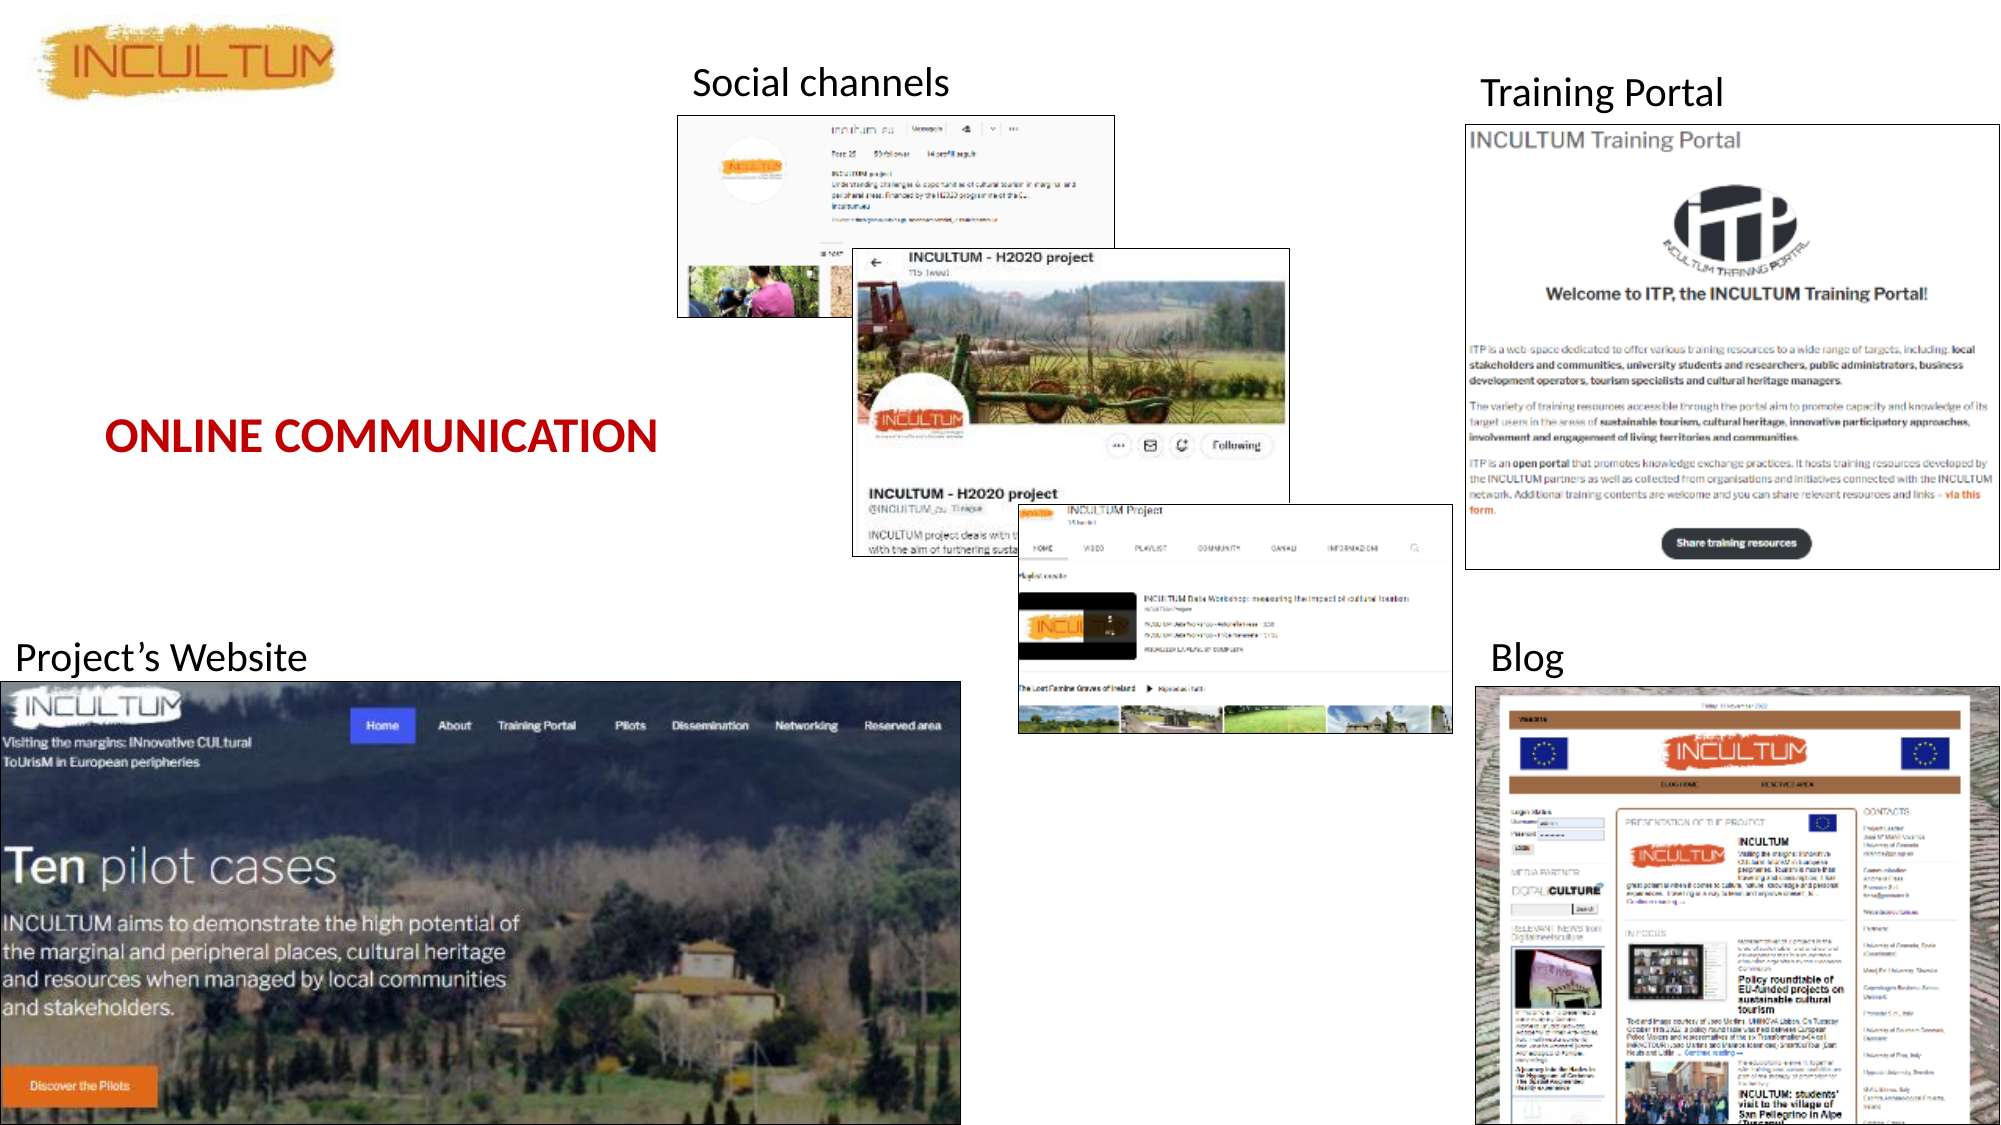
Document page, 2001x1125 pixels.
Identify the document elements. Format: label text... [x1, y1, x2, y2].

title ONLINE COMMUNICATION [89, 362, 852, 510]
list Training Portal [1465, 6, 2000, 122]
list Project’s Website [0, 562, 668, 681]
picture [677, 115, 1453, 734]
picture [0, 681, 961, 1125]
list Social channels [677, 23, 1212, 113]
picture [1475, 686, 2000, 1125]
picture [1465, 124, 2000, 570]
list Blog [1475, 570, 1799, 686]
picture [15, 14, 356, 106]
